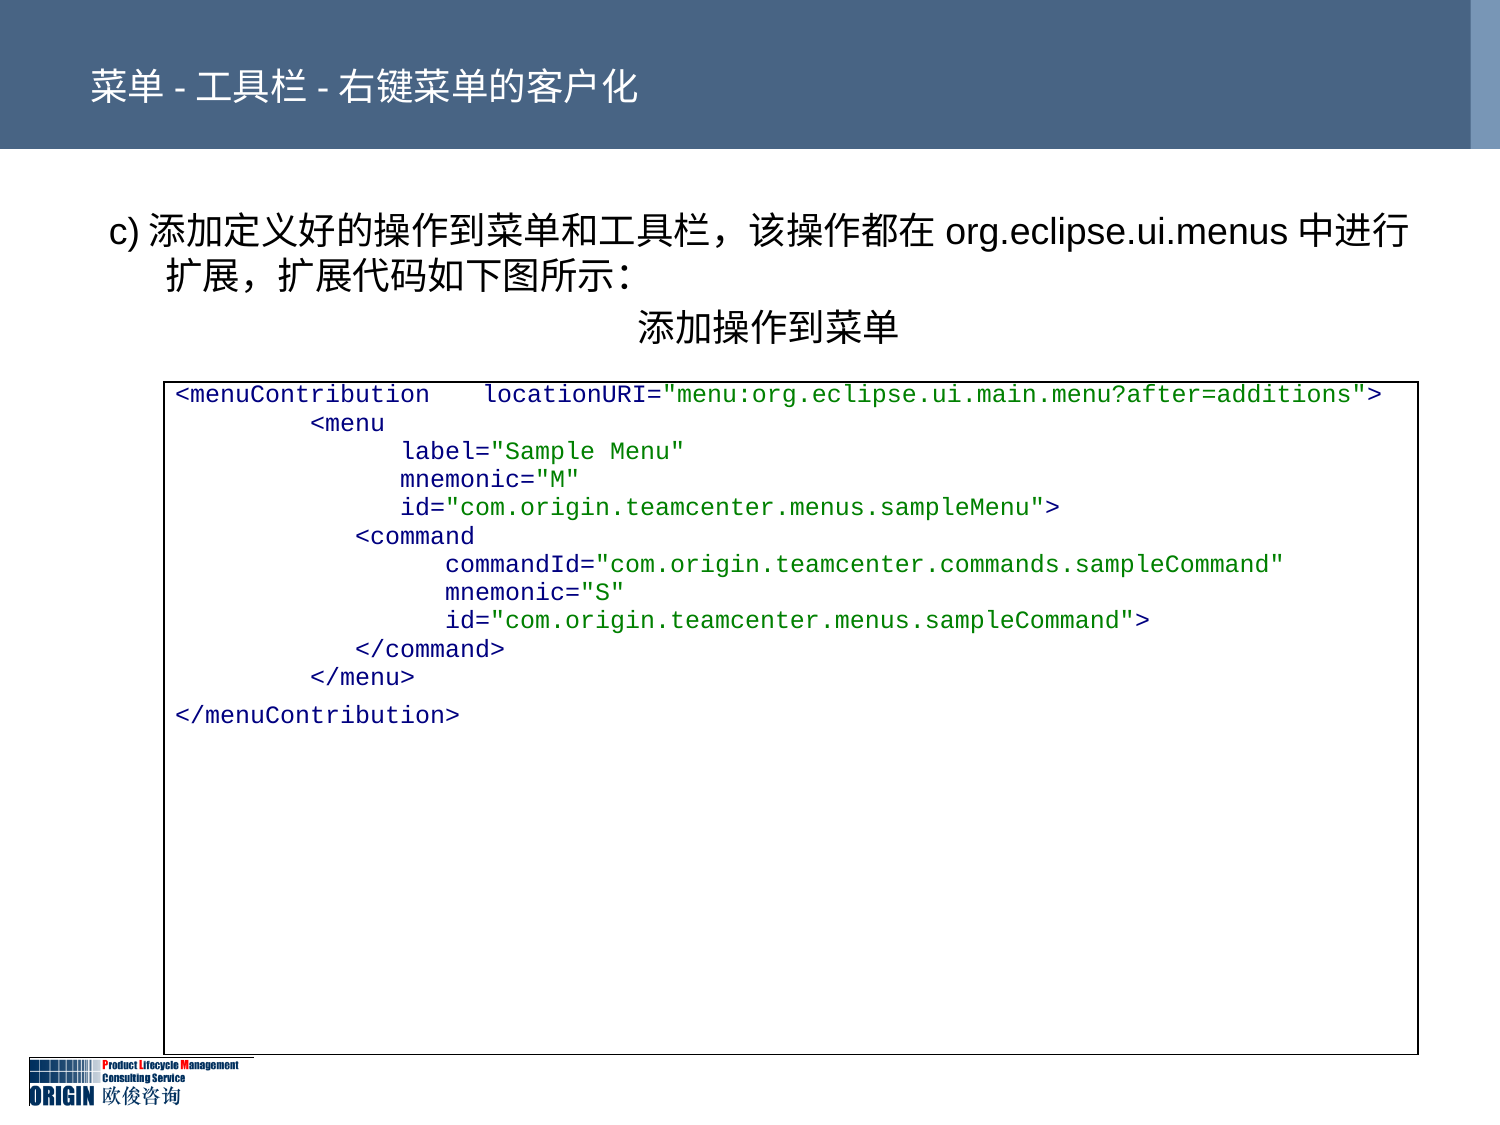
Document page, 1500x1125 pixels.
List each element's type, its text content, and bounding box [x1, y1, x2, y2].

title 菜单-工具栏-右键菜单的客户化 [74, 44, 1426, 126]
list c)添加定义好的操作到菜单和工具栏，该操作都在org.eclipse.ui.menus中进行扩展，扩展代码如下图所示： 添加操作到菜单 [93, 198, 1444, 1050]
table_header <menuContribution locationURI="menu:org.eclipse.ui.main.menu?after=additions"> <menu label="Sample Menu" mnemonic="M" id="com.origin.teamcenter.menus.sampleMenu"> <command commandId="com.origin.teamcenter.commands.sampleCommand" mnemonic="S" id="com.origin.teamcenter.menus.sampleCommand"> </command> </menu> </menuContribution> [165, 383, 1417, 1054]
picture [29, 1057, 254, 1106]
